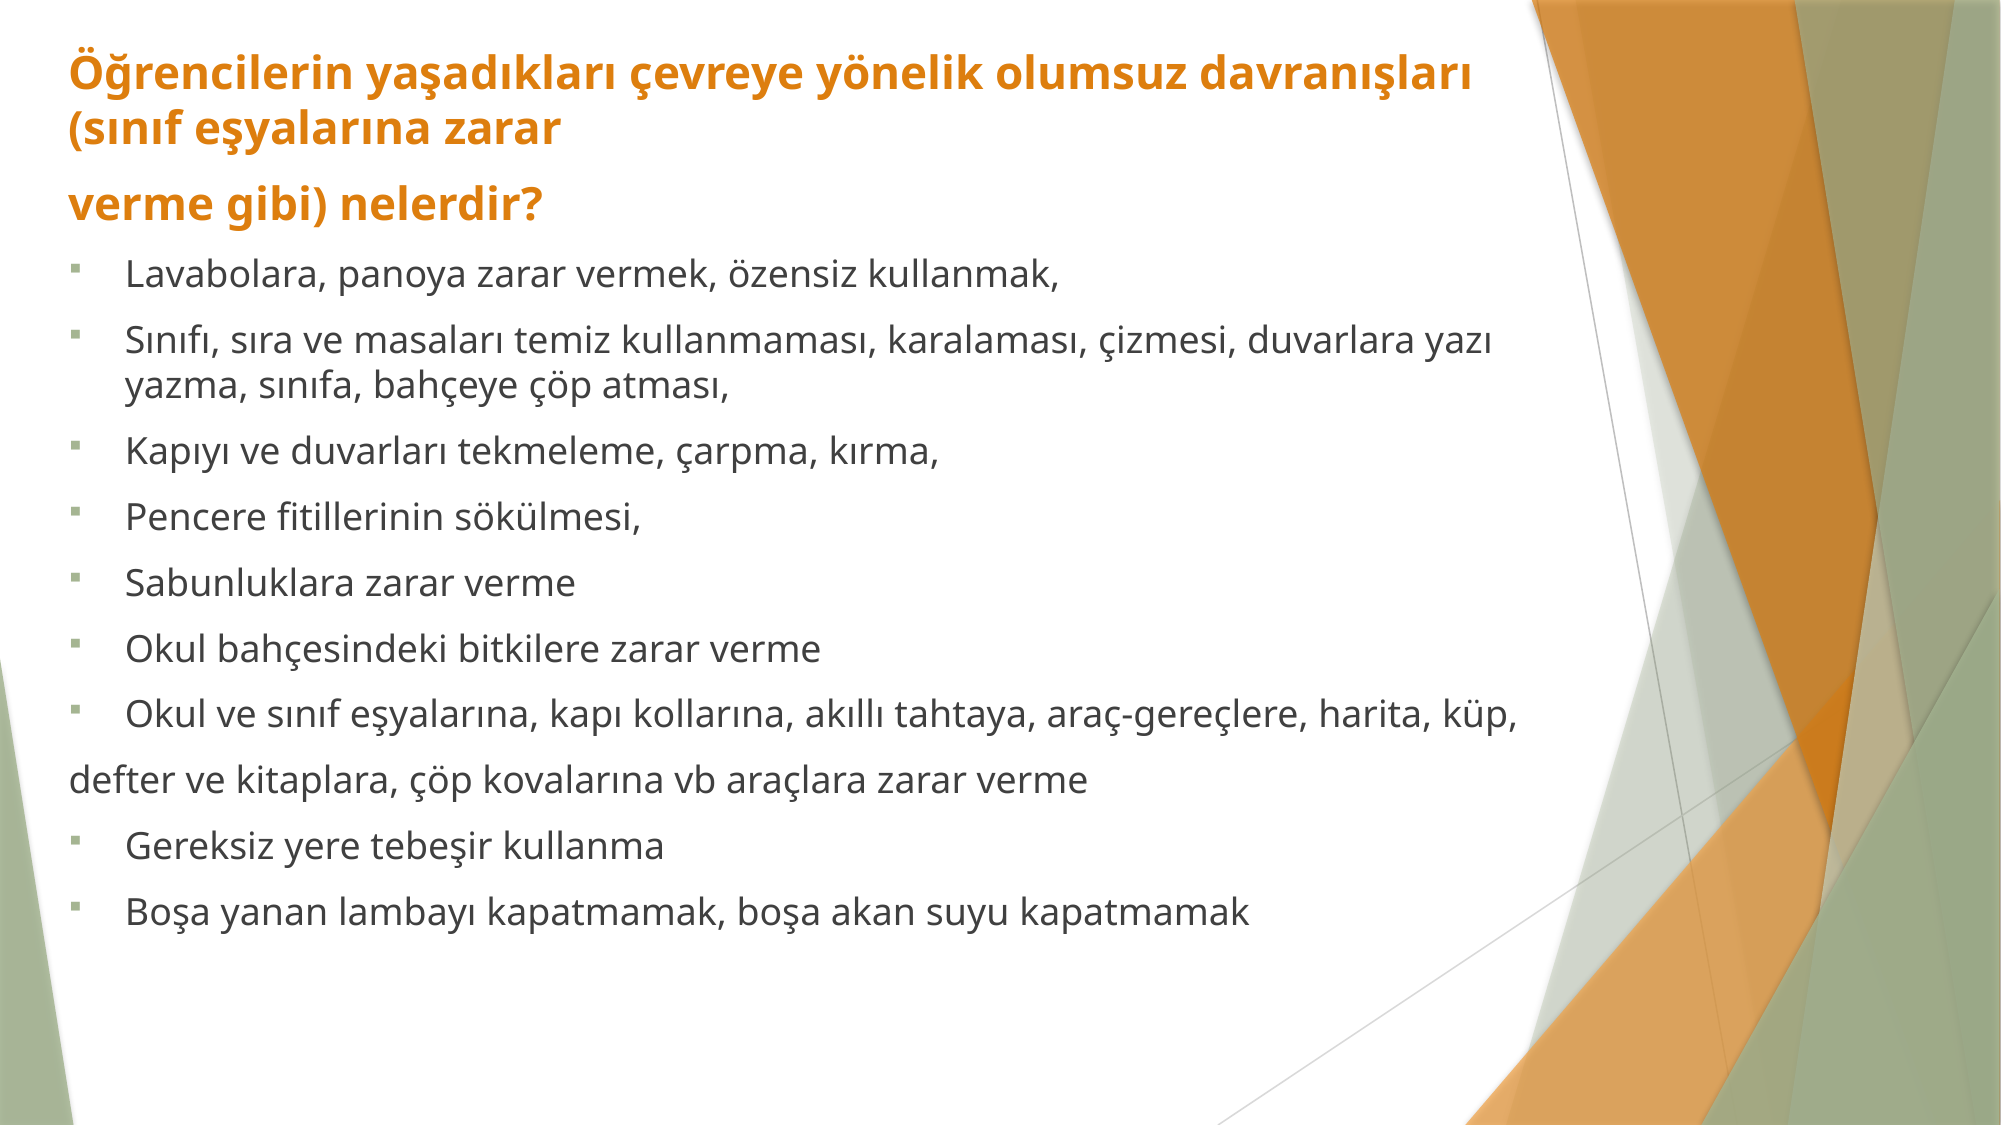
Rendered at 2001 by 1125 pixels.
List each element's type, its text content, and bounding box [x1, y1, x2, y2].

list Öğrencilerin yaşadıkları çevreye yönelik olumsuz davranışları (sınıf eşyalarına zarar verme gibi) nelerdir? Lavabolara, panoya zarar vermek, özensiz kullanmak, Sınıfı, sıra ve masaları temiz kullanmaması, karalaması, çizmesi, duvarlara yazı yazma, sınıfa, bahçeye çöp atması, Kapıyı ve duvarları tekmeleme, çarpma, kırma, Pencere fitillerinin sökülmesi, Sabunluklara zarar verme Okul bahçesindeki bitkilere zarar verme Okul ve sınıf eşyalarına, kapı kollarına, akıllı tahtaya, araç-gereçlere, harita, küp, defter ve kitaplara, çöp kovalarına vb araçlara zarar verme Gereksiz yere tebeşir kullanma Boşa yanan lambayı kapatmamak, boşa akan suyu kapatmamak [53, 36, 1563, 1093]
